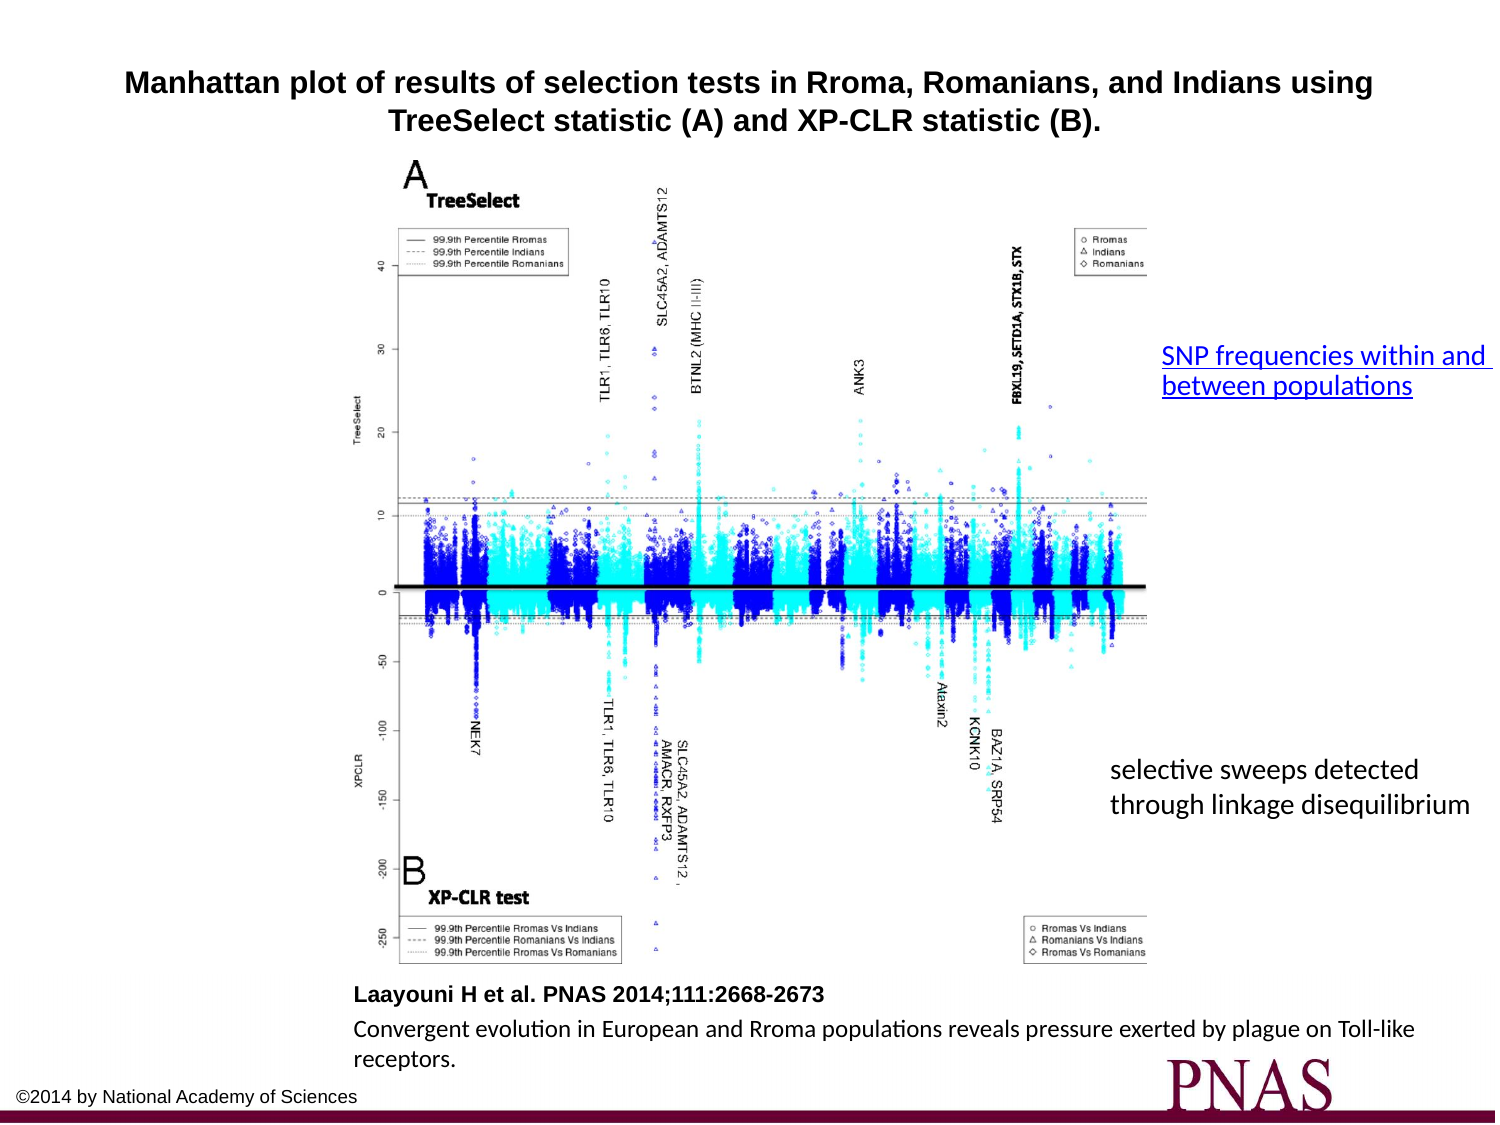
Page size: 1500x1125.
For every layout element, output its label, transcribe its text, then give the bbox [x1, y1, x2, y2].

picture [0, 974, 1495, 1125]
text_box SNP frequencies within and between populations [1152, 329, 1500, 379]
picture [353, 160, 1147, 964]
text_box selective sweeps detected through linkage disequilibrium [1152, 743, 1500, 828]
text_box Manhattan plot of results of selection tests in Rroma, Romanians, and Indians using TreeSelect statistic (A) and XP-CLR statistic (B). [53, 62, 1447, 131]
